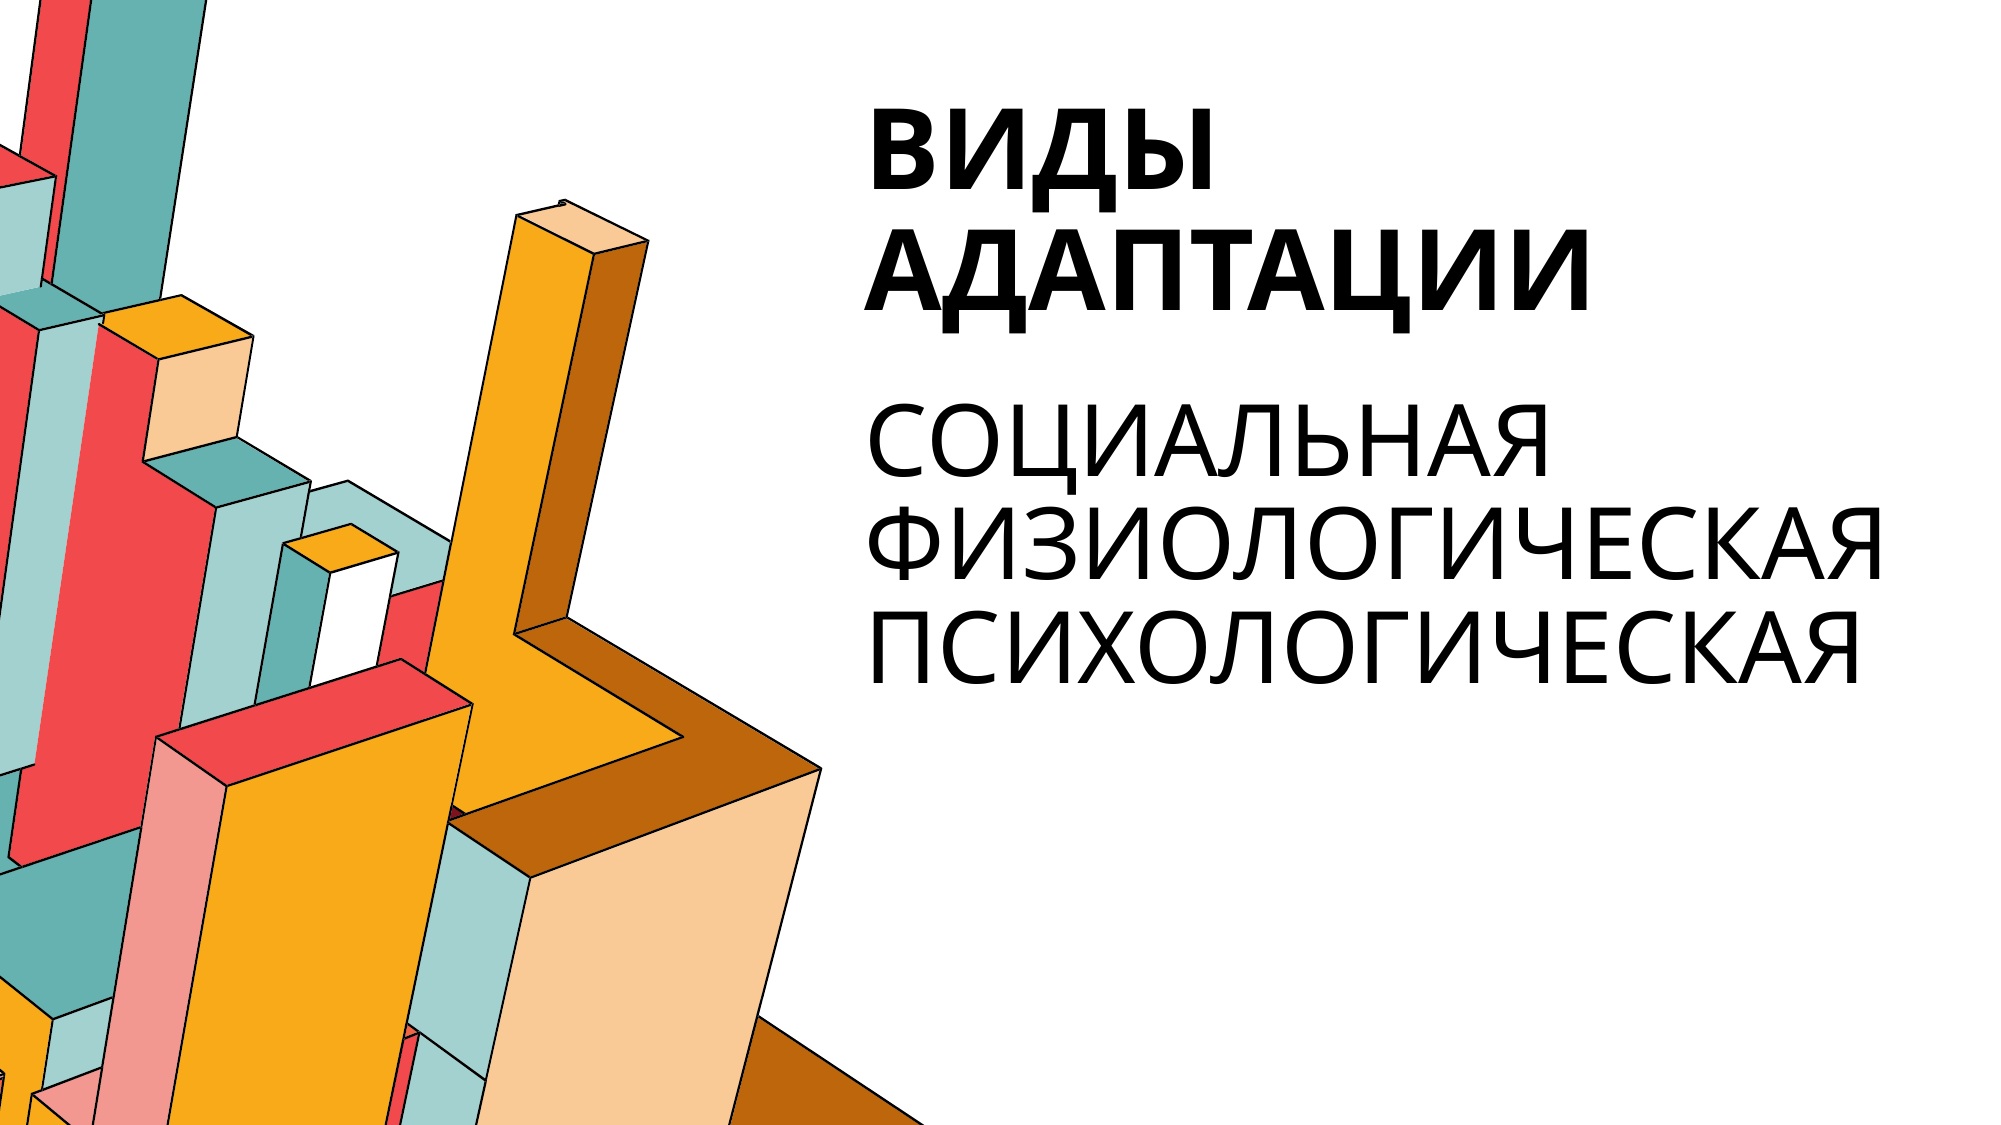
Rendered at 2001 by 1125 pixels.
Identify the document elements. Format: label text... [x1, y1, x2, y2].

list СОЦИАЛЬНАЯ [849, 434, 1953, 495]
title Виды адаптации [849, 59, 1917, 368]
list ПСИХОЛОГИЧЕСКАЯ [849, 642, 1953, 703]
list ФИЗИОЛОГИЧЕСКАЯ [849, 538, 1953, 599]
